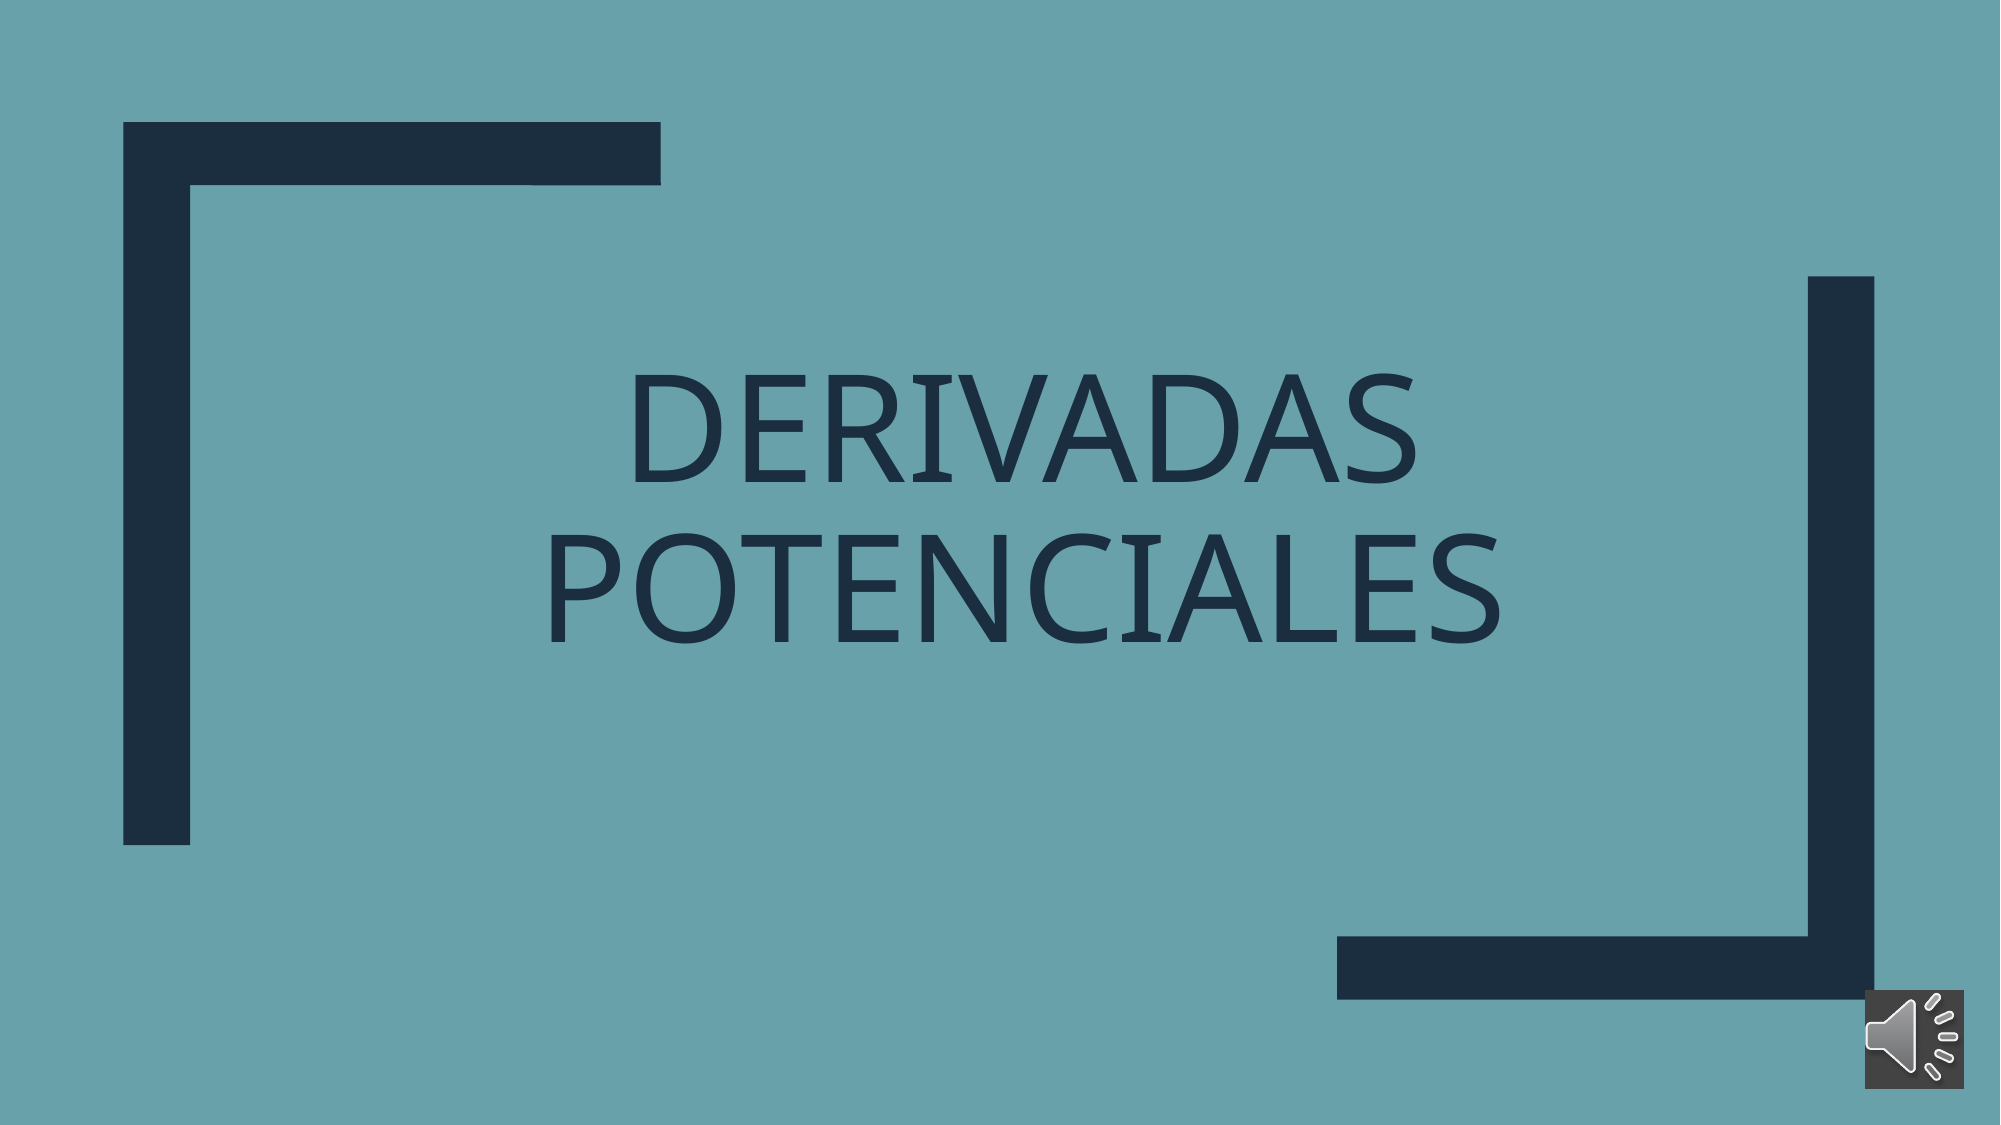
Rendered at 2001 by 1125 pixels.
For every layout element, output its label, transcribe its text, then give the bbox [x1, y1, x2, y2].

picture [1864, 989, 1965, 1090]
title Derivadas potenciales [314, 293, 1731, 683]
